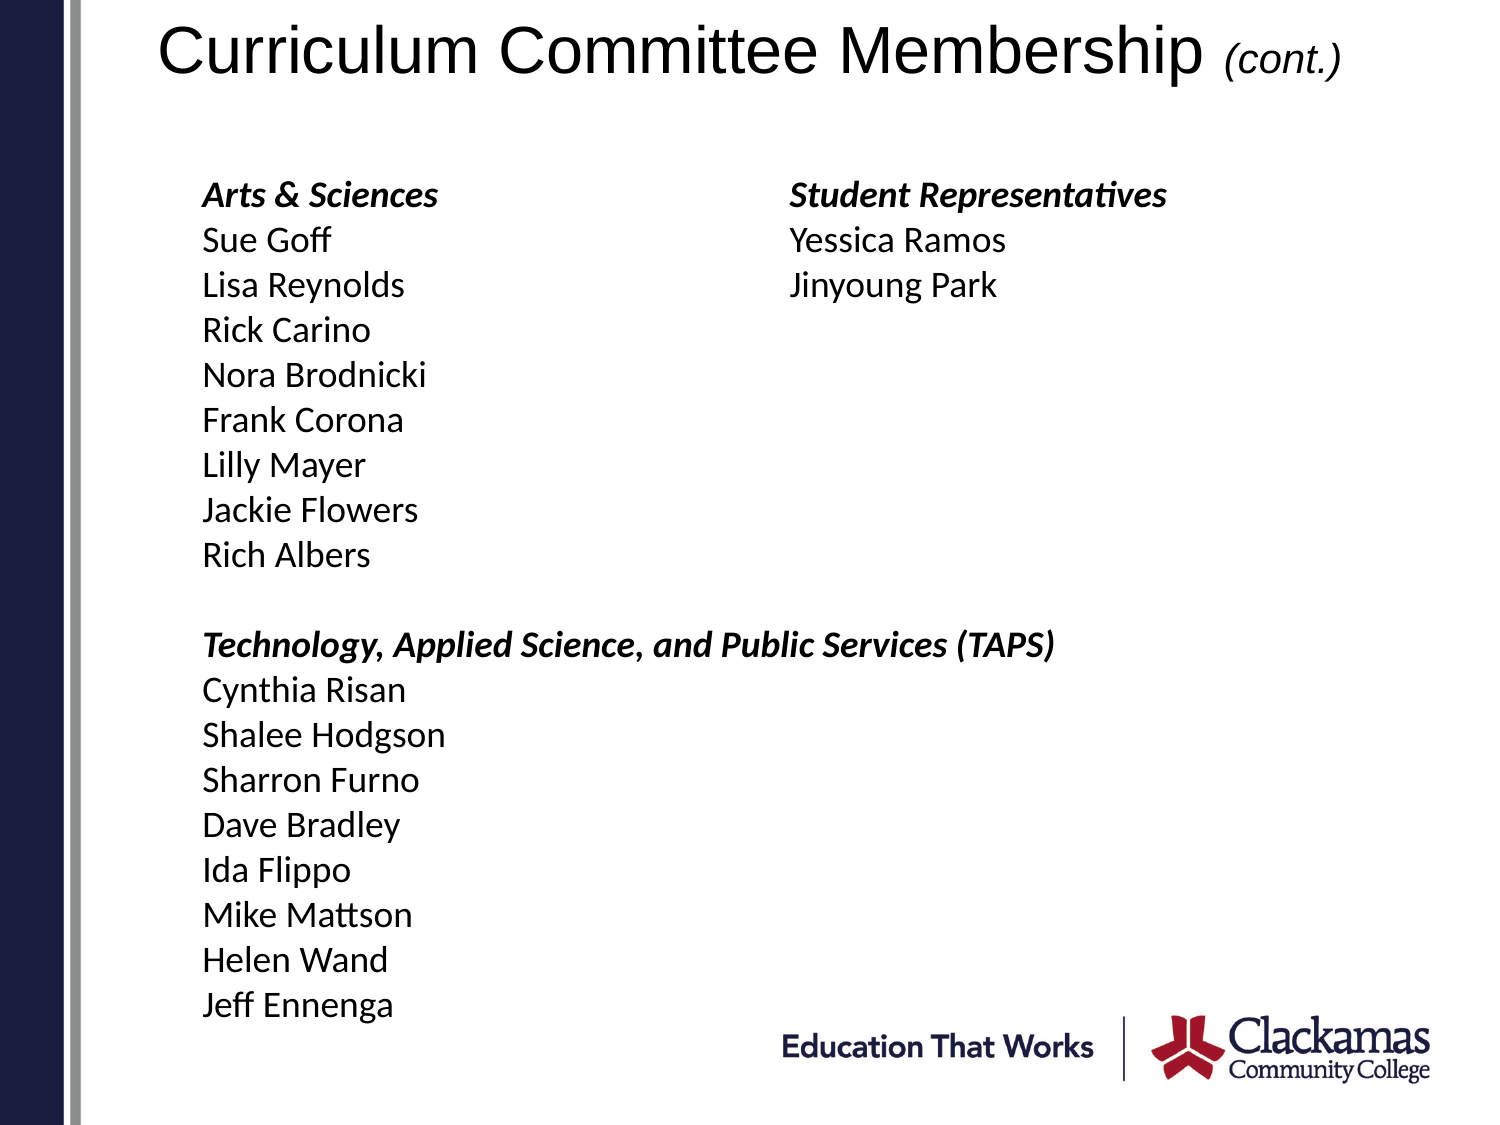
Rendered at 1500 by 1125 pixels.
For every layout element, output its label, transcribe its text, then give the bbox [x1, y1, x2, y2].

title Curriculum Committee Membership (cont.) [75, 0, 1425, 113]
text_box Student Representatives Yessica Ramos Jinyoung Park [774, 162, 1375, 313]
text_box Arts & Sciences Sue Goff Lisa Reynolds Rick Carino Nora Brodnicki Frank Corona Lilly Mayer Jackie Flowers Rich Albers Technology, Applied Science, and Public Services (TAPS) Cynthia Risan Shalee Hodgson Sharron Furno Dave Bradley Ida Flippo Mike Mattson Helen Wand Jeff Ennenga [187, 162, 1188, 1033]
picture [0, 0, 1500, 1125]
